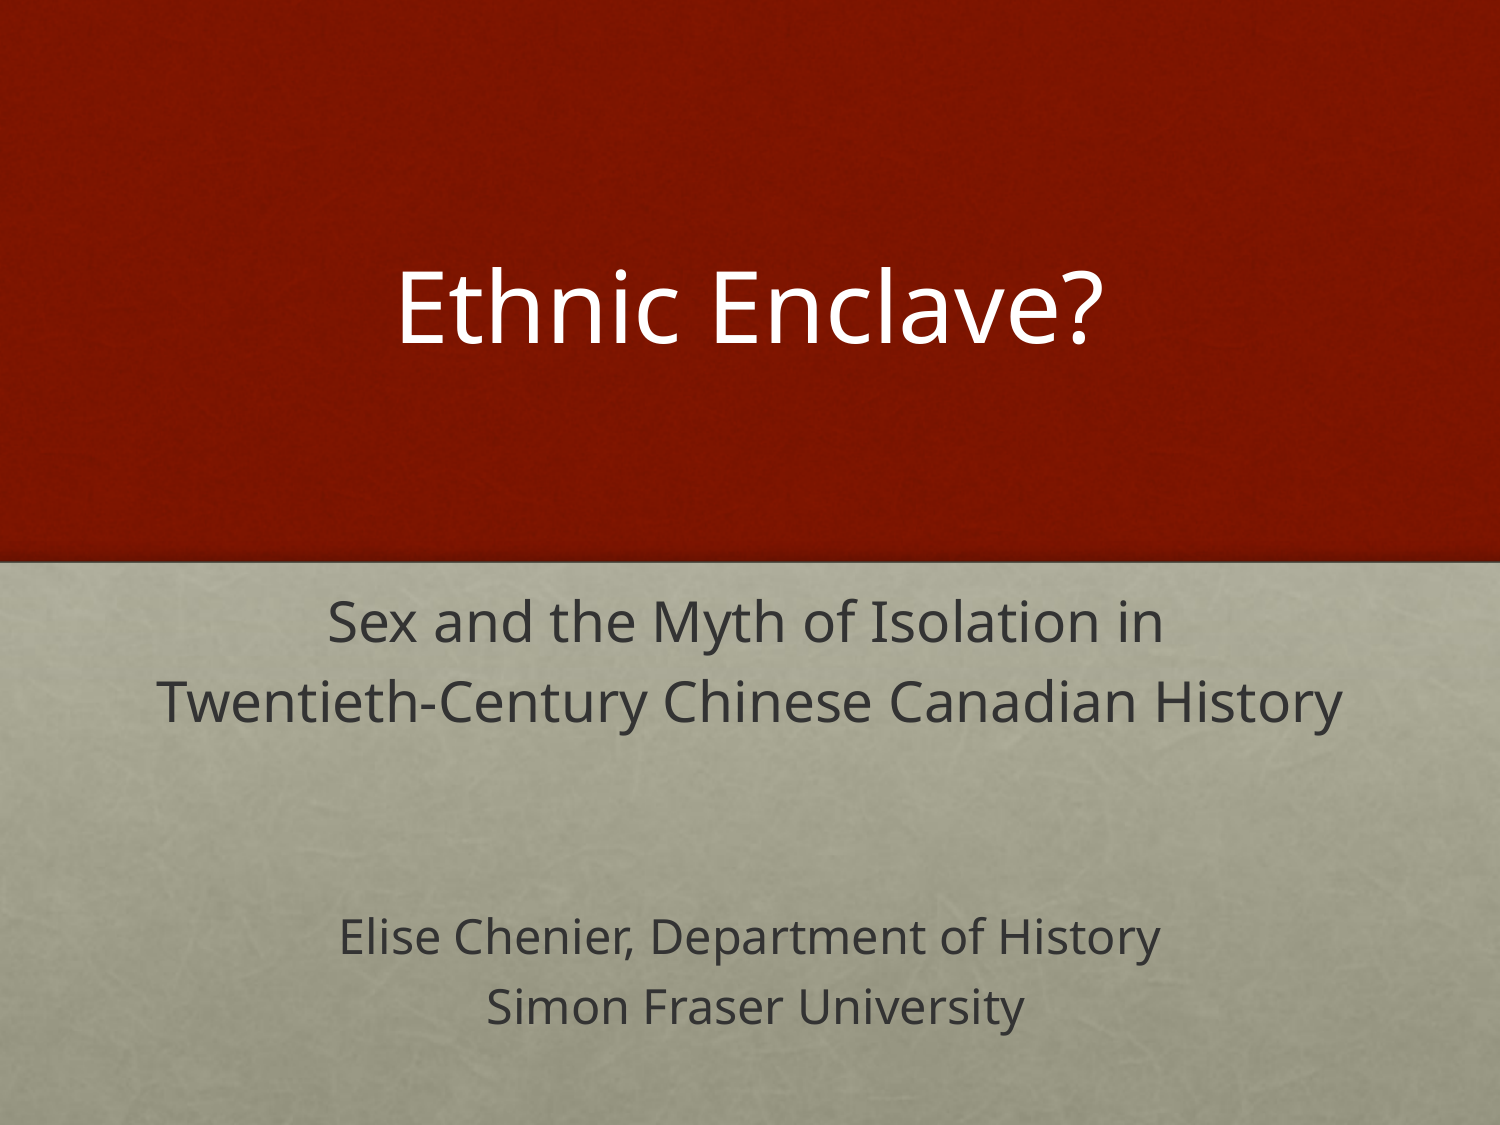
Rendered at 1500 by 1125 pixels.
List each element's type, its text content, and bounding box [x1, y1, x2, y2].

picture [0, 541, 1500, 1125]
title Ethnic Enclave? [127, 122, 1372, 372]
subtitle Sex and the Myth of Isolation in Twentieth-Century Chinese Canadian History Elise Chenier, Department of History Simon Fraser University [127, 578, 1372, 1049]
